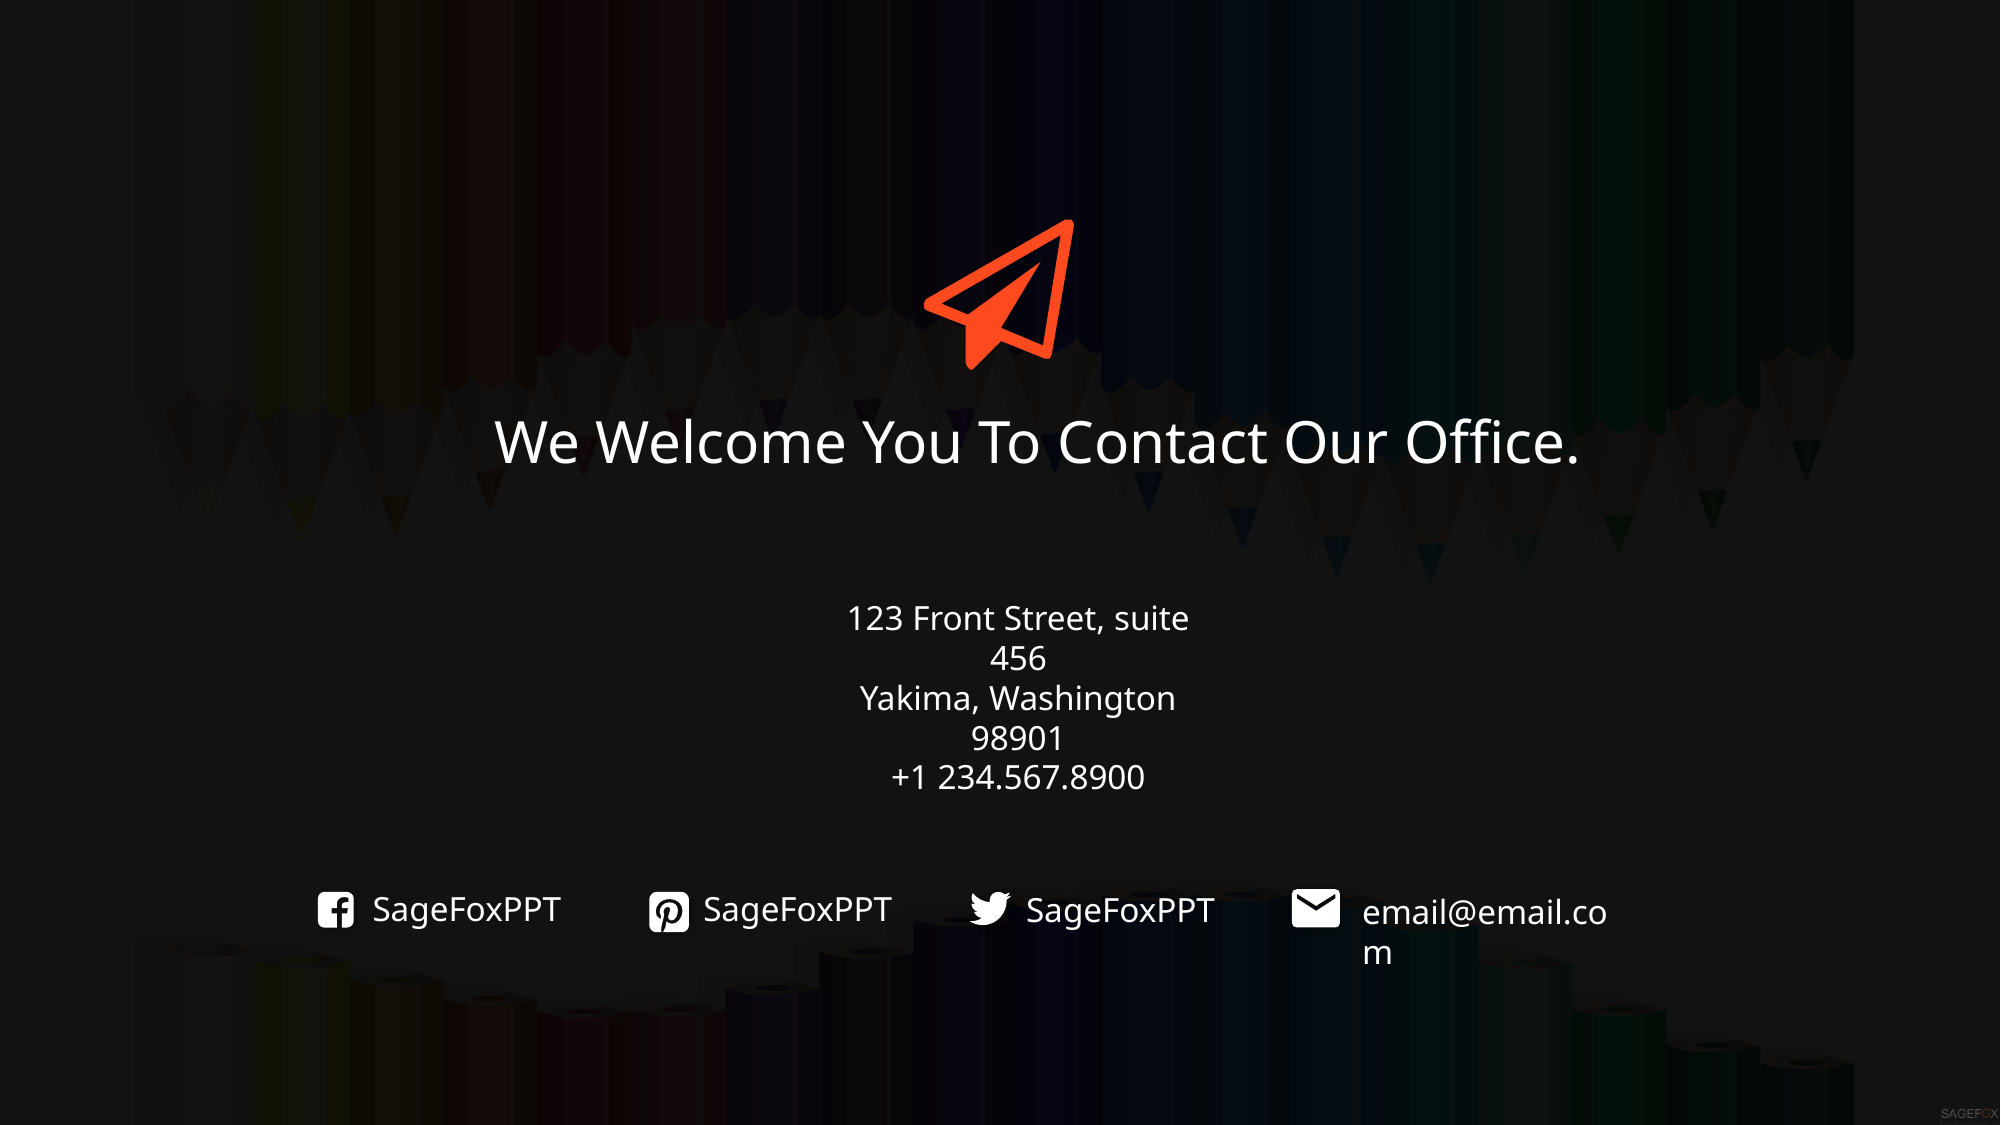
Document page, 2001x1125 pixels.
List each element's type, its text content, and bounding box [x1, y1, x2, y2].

text_box 123 Front Street, suite 456 Yakima, Washington 98901 +1 234.567.8900 [808, 589, 1229, 804]
text_box [1291, 889, 1340, 928]
text_box email@email.com [1347, 884, 1649, 979]
text_box SageFoxPPT [1011, 881, 1252, 937]
text_box [317, 891, 354, 928]
text_box We Welcome You To Contact Our Office. [477, 398, 1598, 483]
text_box [969, 891, 1011, 926]
text_box [0, 0, 2000, 1125]
text_box SageFoxPPT [357, 880, 598, 936]
text_box SageFoxPPT [688, 880, 929, 936]
text_box [649, 891, 688, 933]
text_box [923, 219, 1074, 370]
